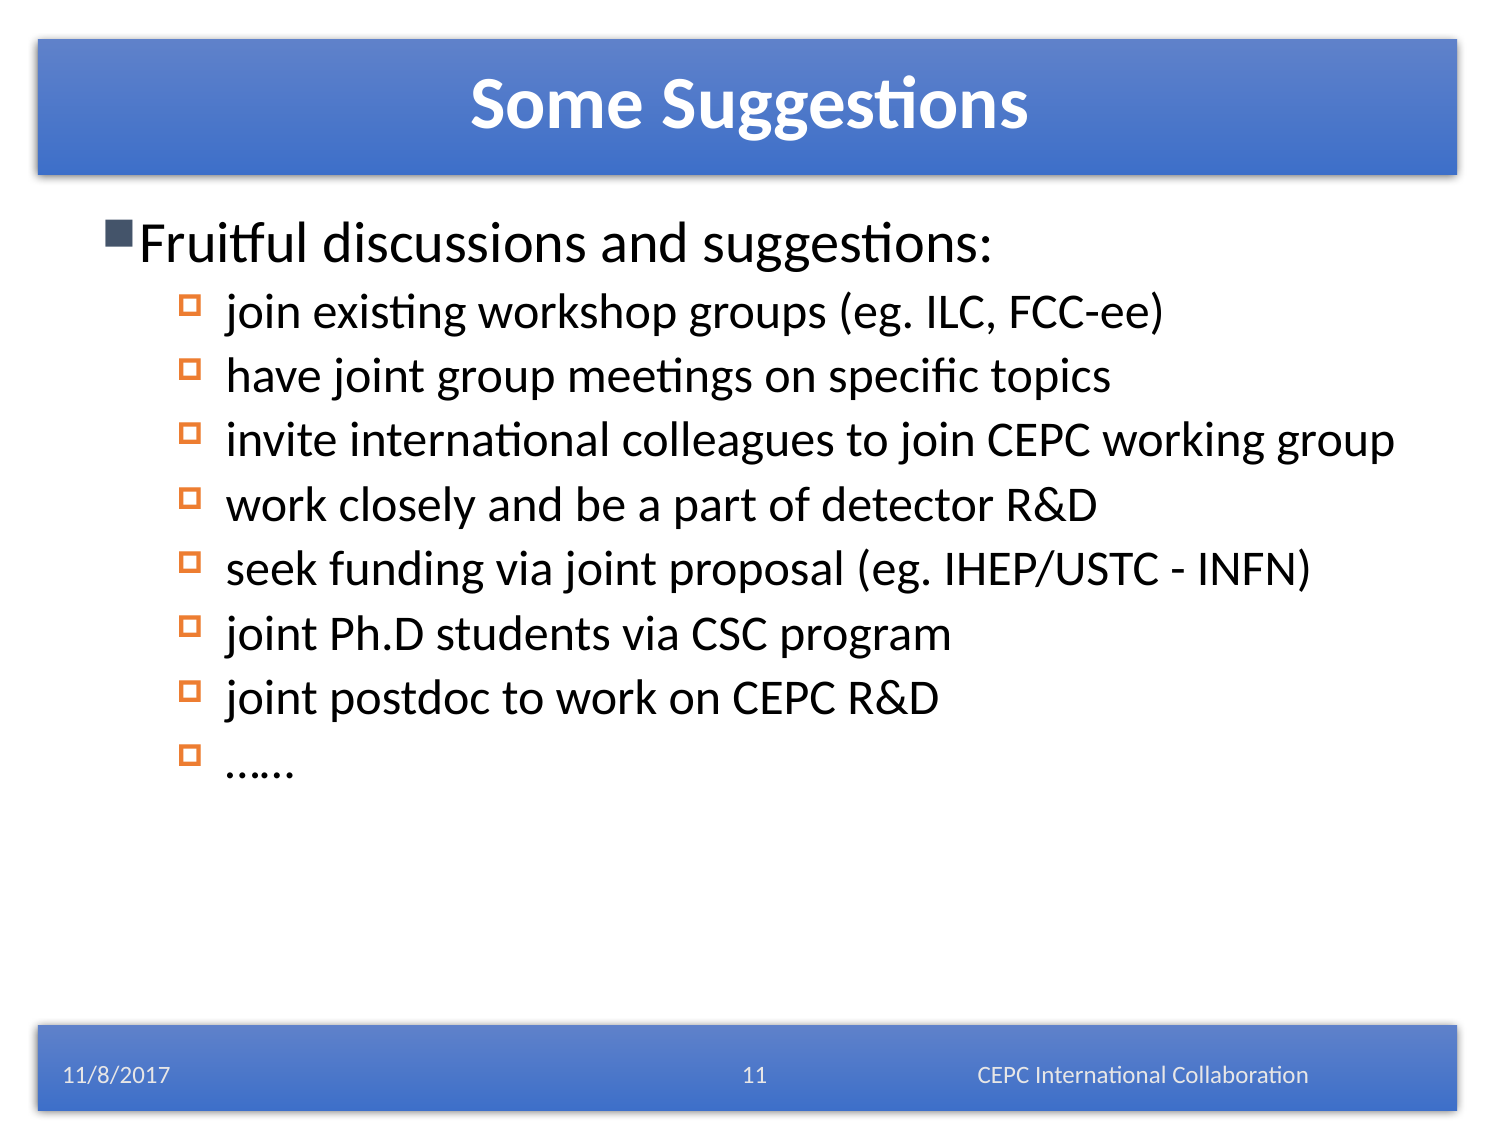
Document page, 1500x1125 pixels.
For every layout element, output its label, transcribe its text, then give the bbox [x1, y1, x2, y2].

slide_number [47, 1043, 385, 1104]
slide_number 11 [444, 1043, 783, 1104]
footer CEPC International Collaboration [890, 1043, 1397, 1104]
title Some Suggestions [103, 59, 1397, 149]
list Fruitful discussions and suggestions: join existing workshop groups (eg. ILC, FCC-ee) have joint group meetings on specific topics invite international colleagues to join CEPC working group work closely and be a part of detector R&D seek funding via joint proposal (eg. IHEP/USTC - INFN) joint Ph.D students via CSC program joint postdoc to work on CEPC R&D …… [86, 204, 1432, 1009]
